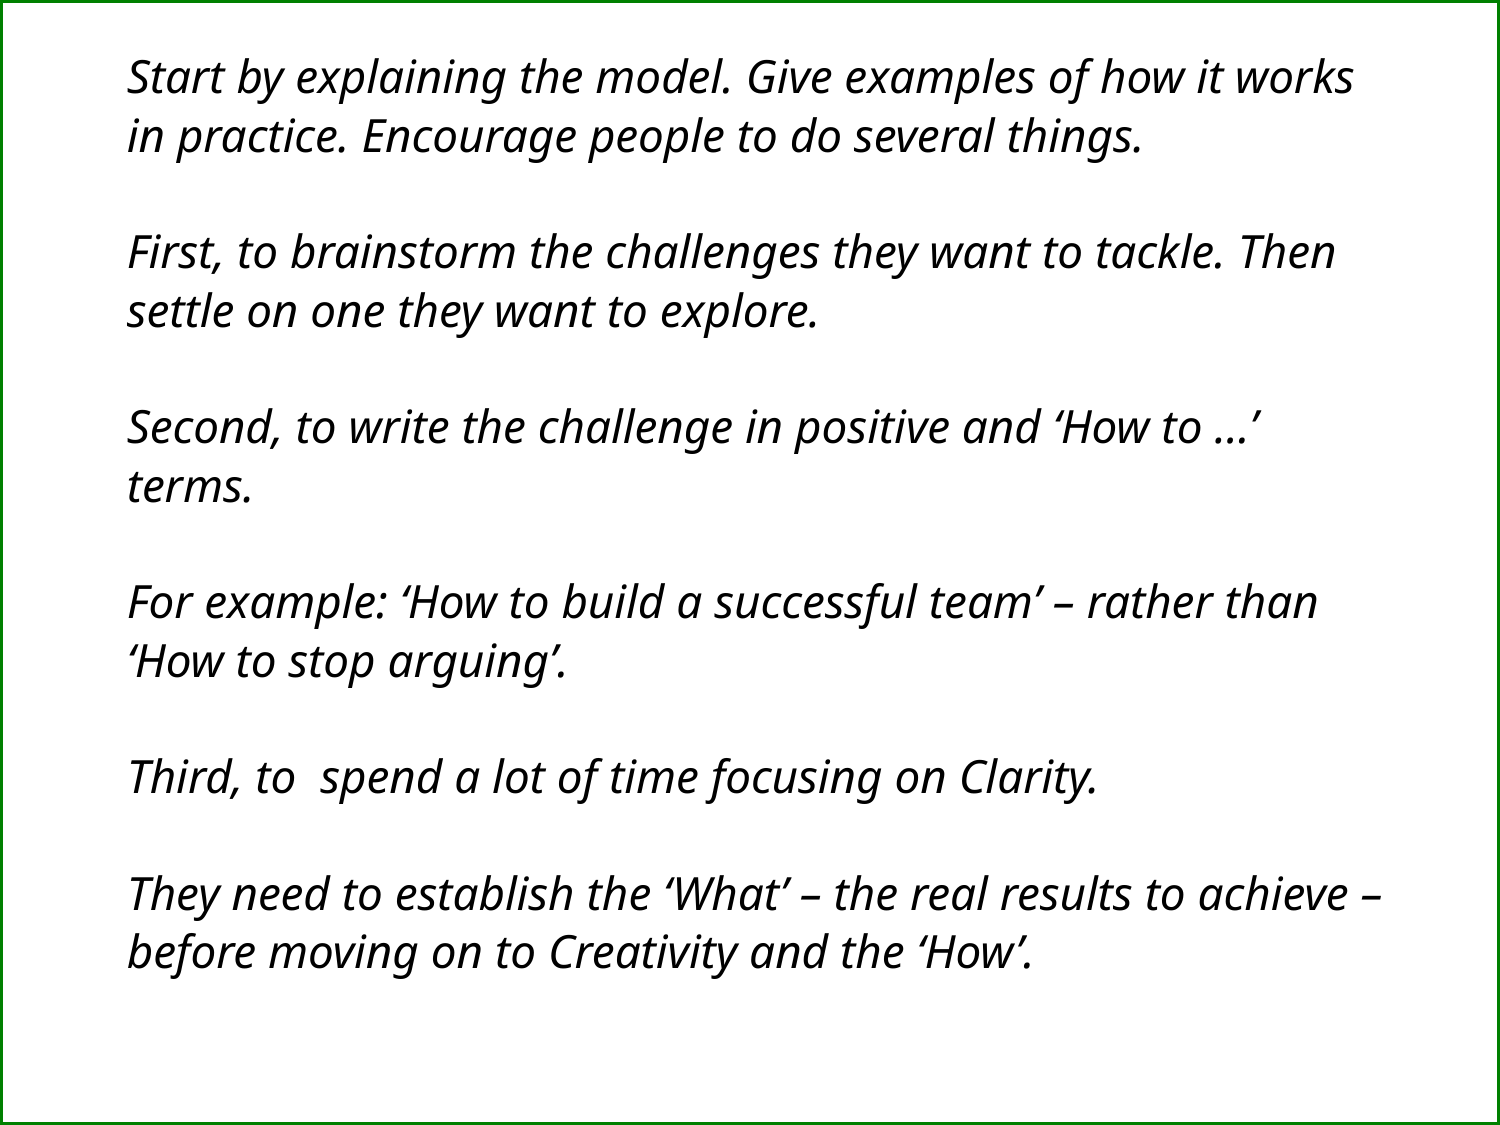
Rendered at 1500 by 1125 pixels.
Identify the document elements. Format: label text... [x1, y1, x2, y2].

text_box Start by explaining the model. Give examples of how it works in practice. Encourage people to do several things. First, to brainstorm the challenges they want to tackle. Then settle on one they want to explore. Second, to write the challenge in positive and ‘How to …’ terms. For example: ‘How to build a successful team’ – rather than ‘How to stop arguing’. Third, to spend a lot of time focusing on Clarity. They need to establish the ‘What’ – the real results to achieve – before moving on to Creativity and the ‘How’. [112, 37, 1412, 986]
text_box [0, 0, 1500, 1125]
